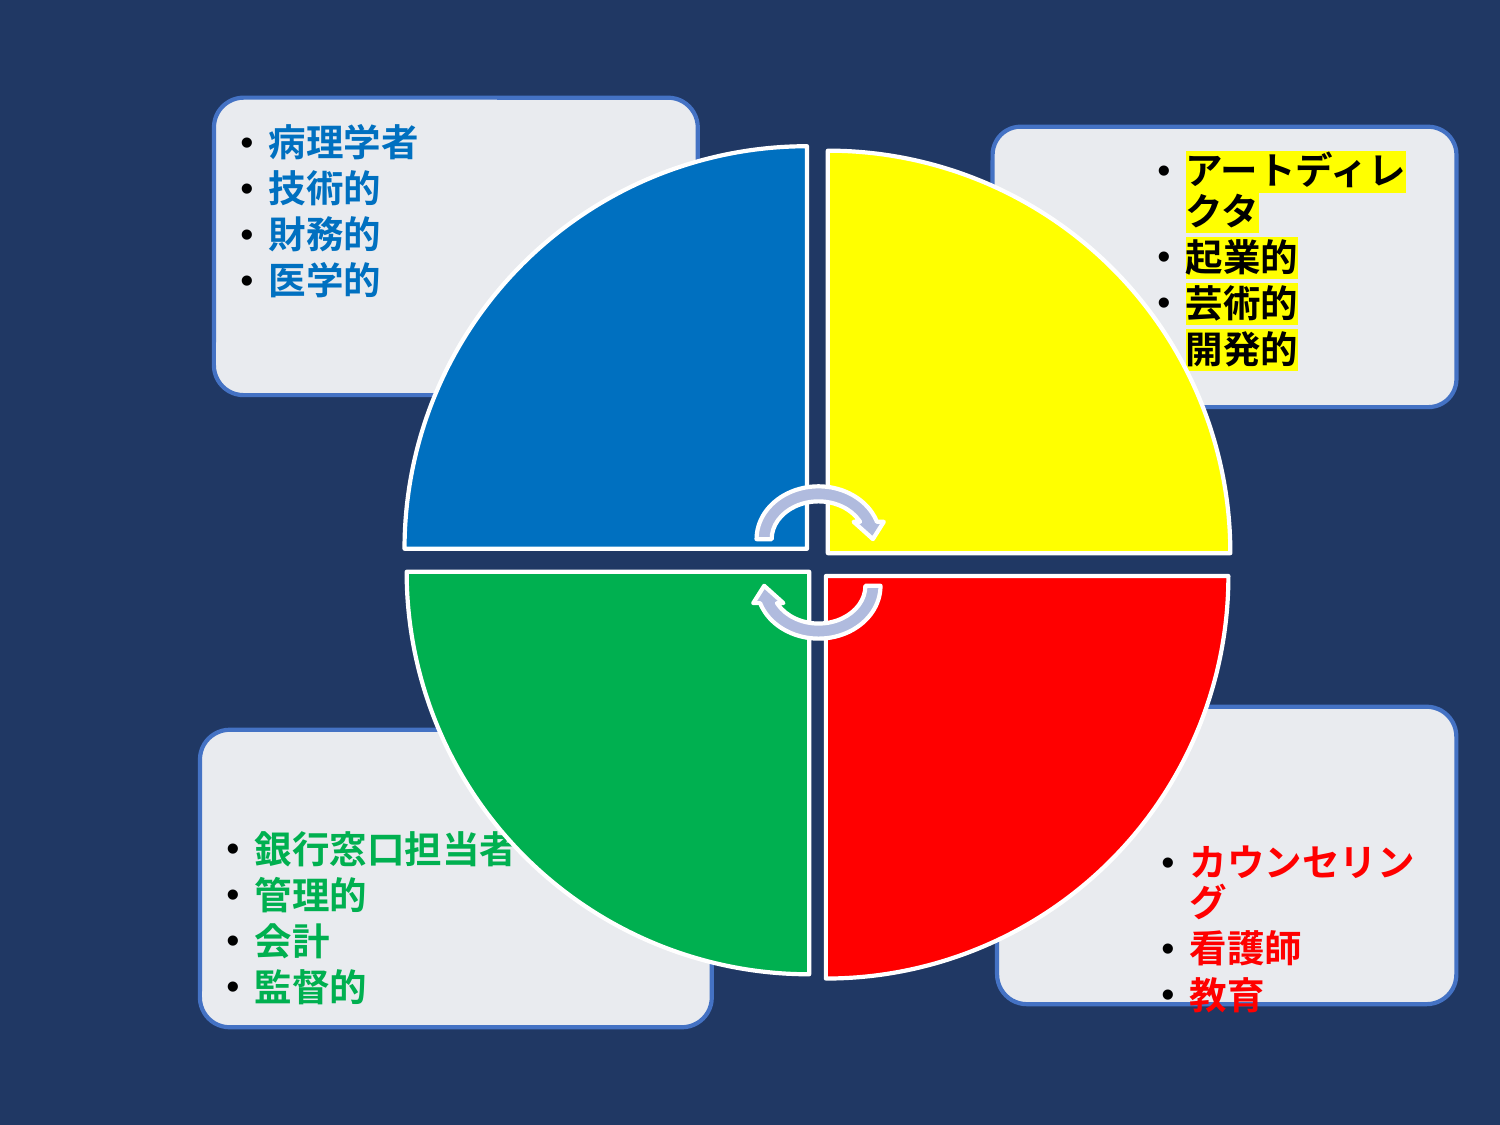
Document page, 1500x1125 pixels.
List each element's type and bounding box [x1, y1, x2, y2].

text_box [180, 97, 1457, 1028]
